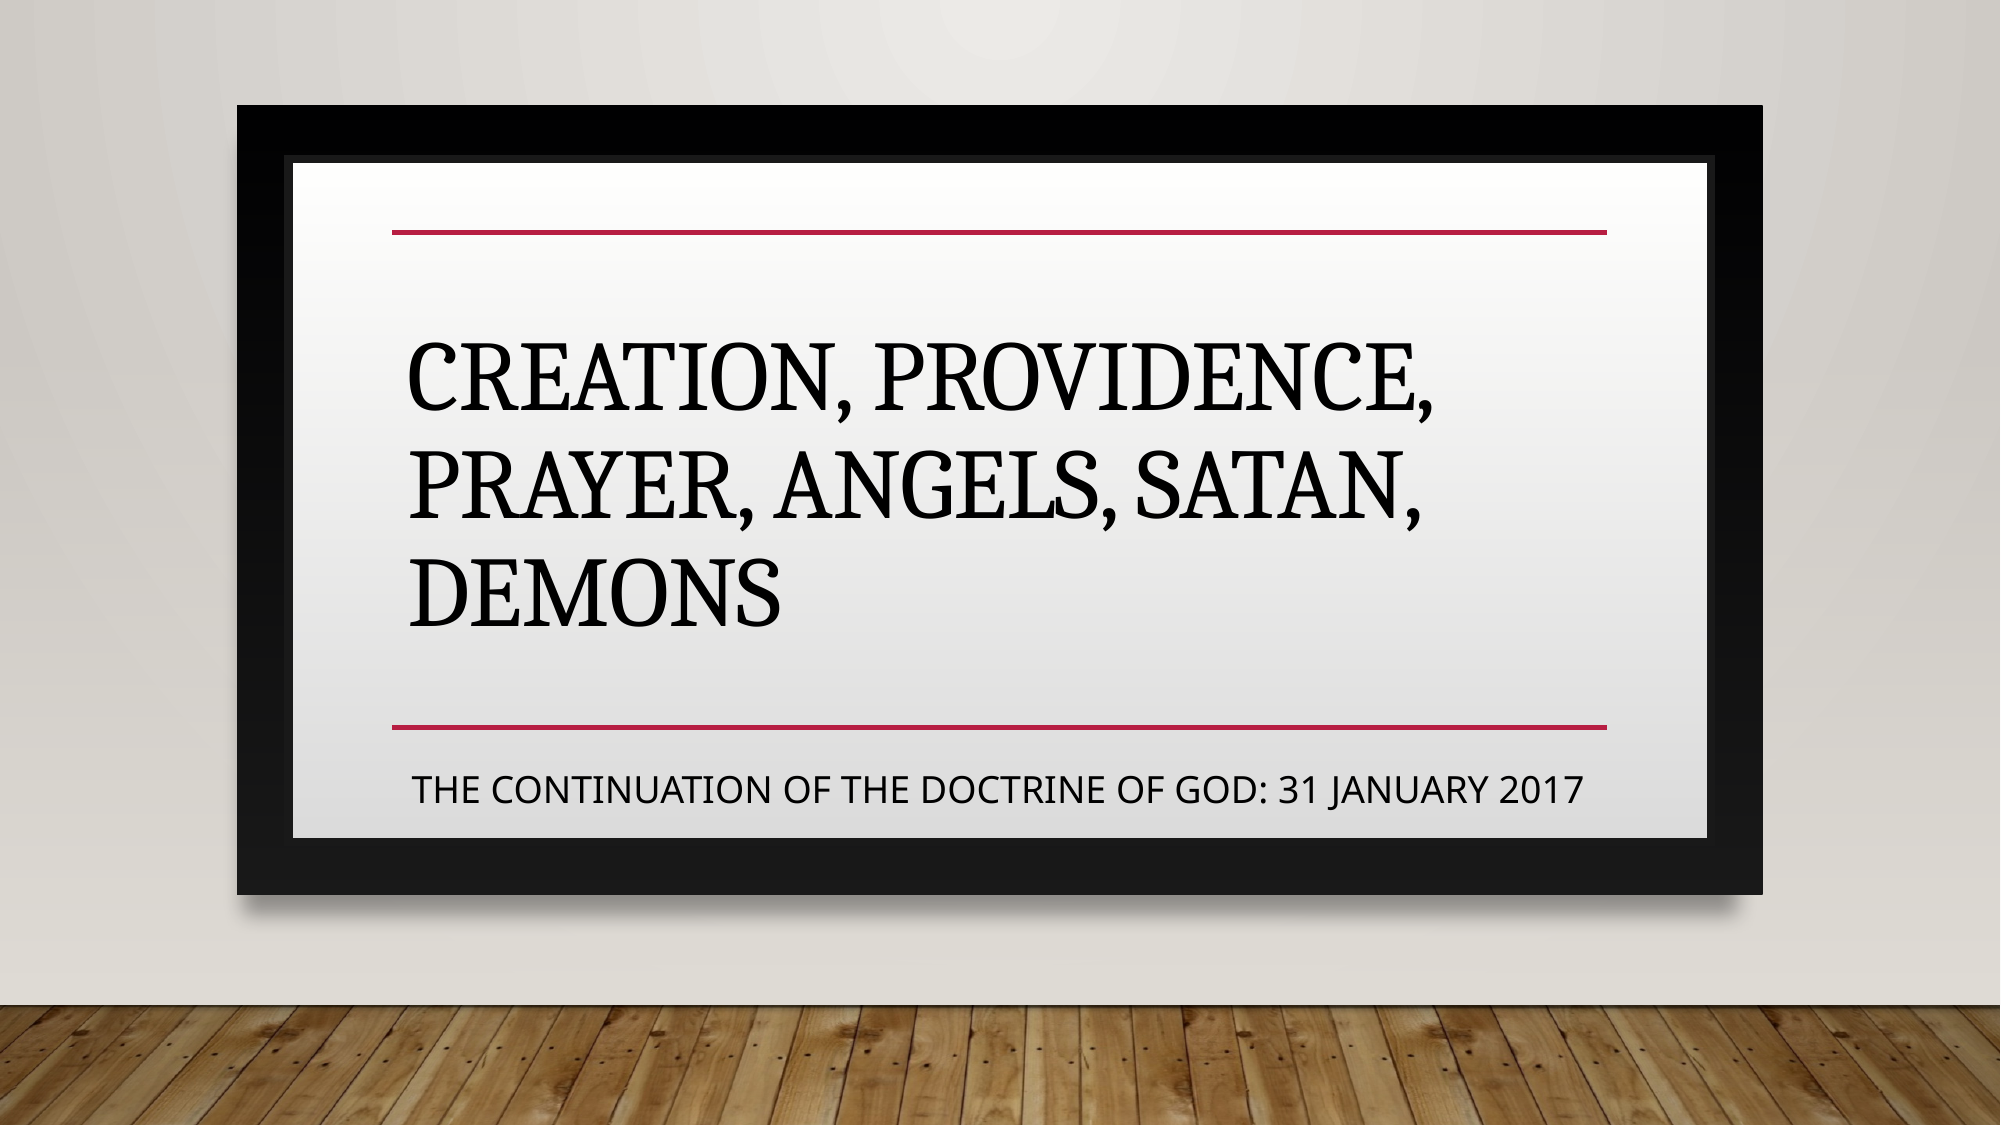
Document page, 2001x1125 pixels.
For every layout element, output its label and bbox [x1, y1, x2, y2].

picture [0, 1004, 2000, 1125]
text_box [236, 105, 1763, 896]
text_box [0, 0, 2000, 330]
text_box [0, 330, 2000, 1004]
